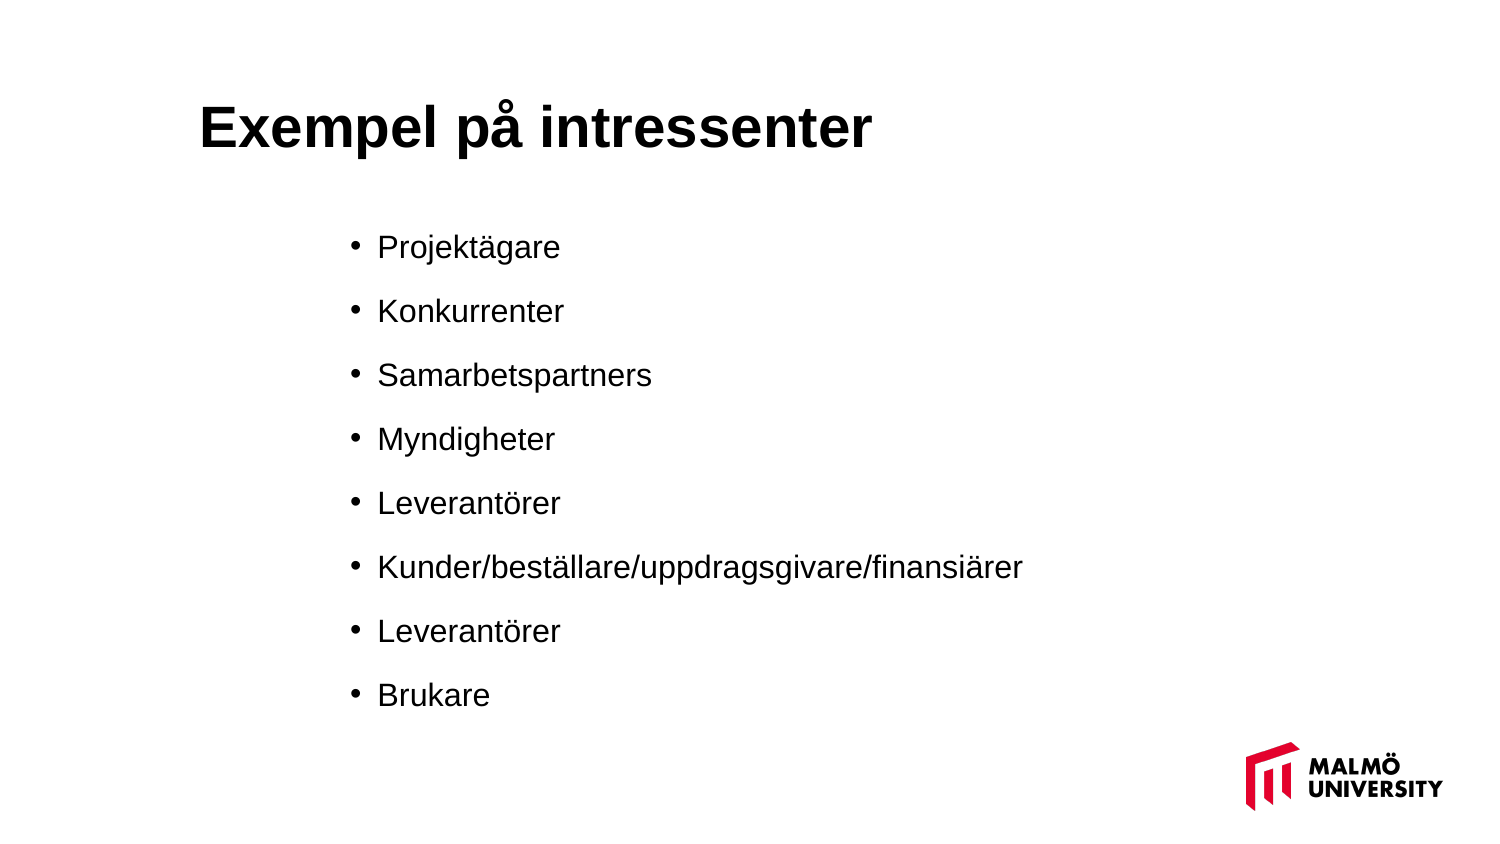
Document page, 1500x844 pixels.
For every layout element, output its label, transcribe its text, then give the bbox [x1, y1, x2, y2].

list Projektägare Konkurrenter Samarbetspartners Myndigheter Leverantörer Kunder/beställare/uppdragsgivare/finansiärer Leverantörer Brukare [335, 215, 1217, 722]
title Exempel på intressenter [184, 54, 1248, 195]
